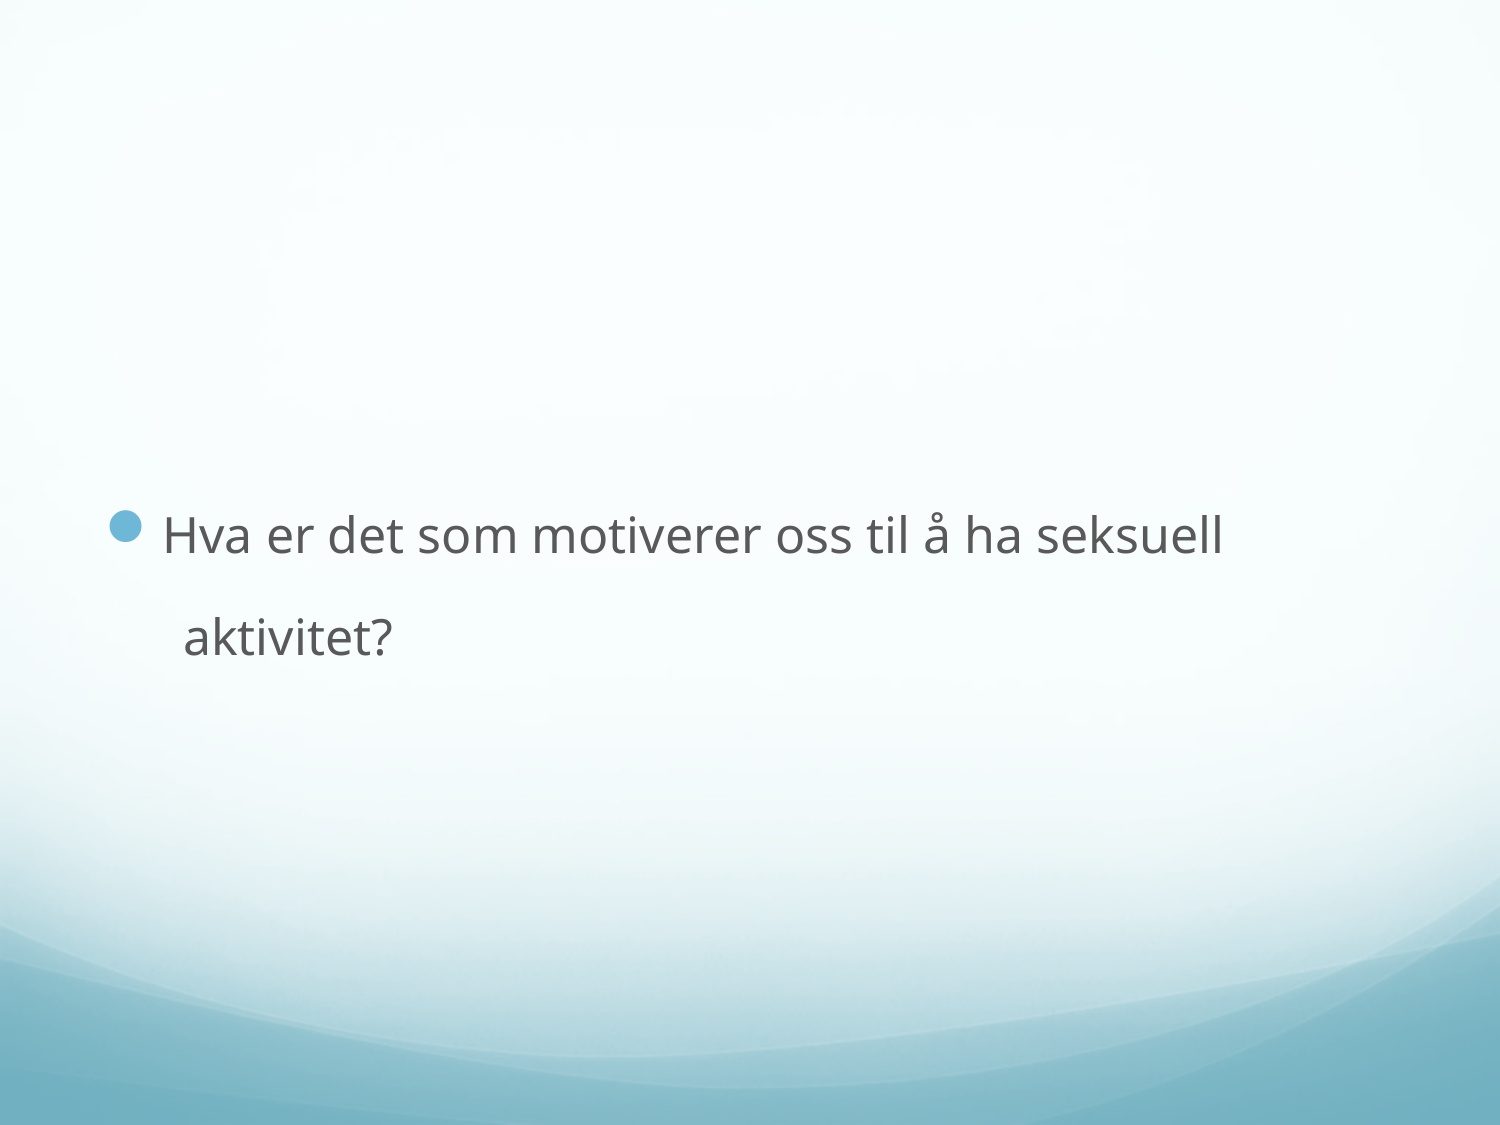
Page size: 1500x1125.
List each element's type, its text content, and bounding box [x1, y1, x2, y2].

list Hva er det som motiverer oss til å ha seksuell aktivitet? [90, 262, 1410, 975]
